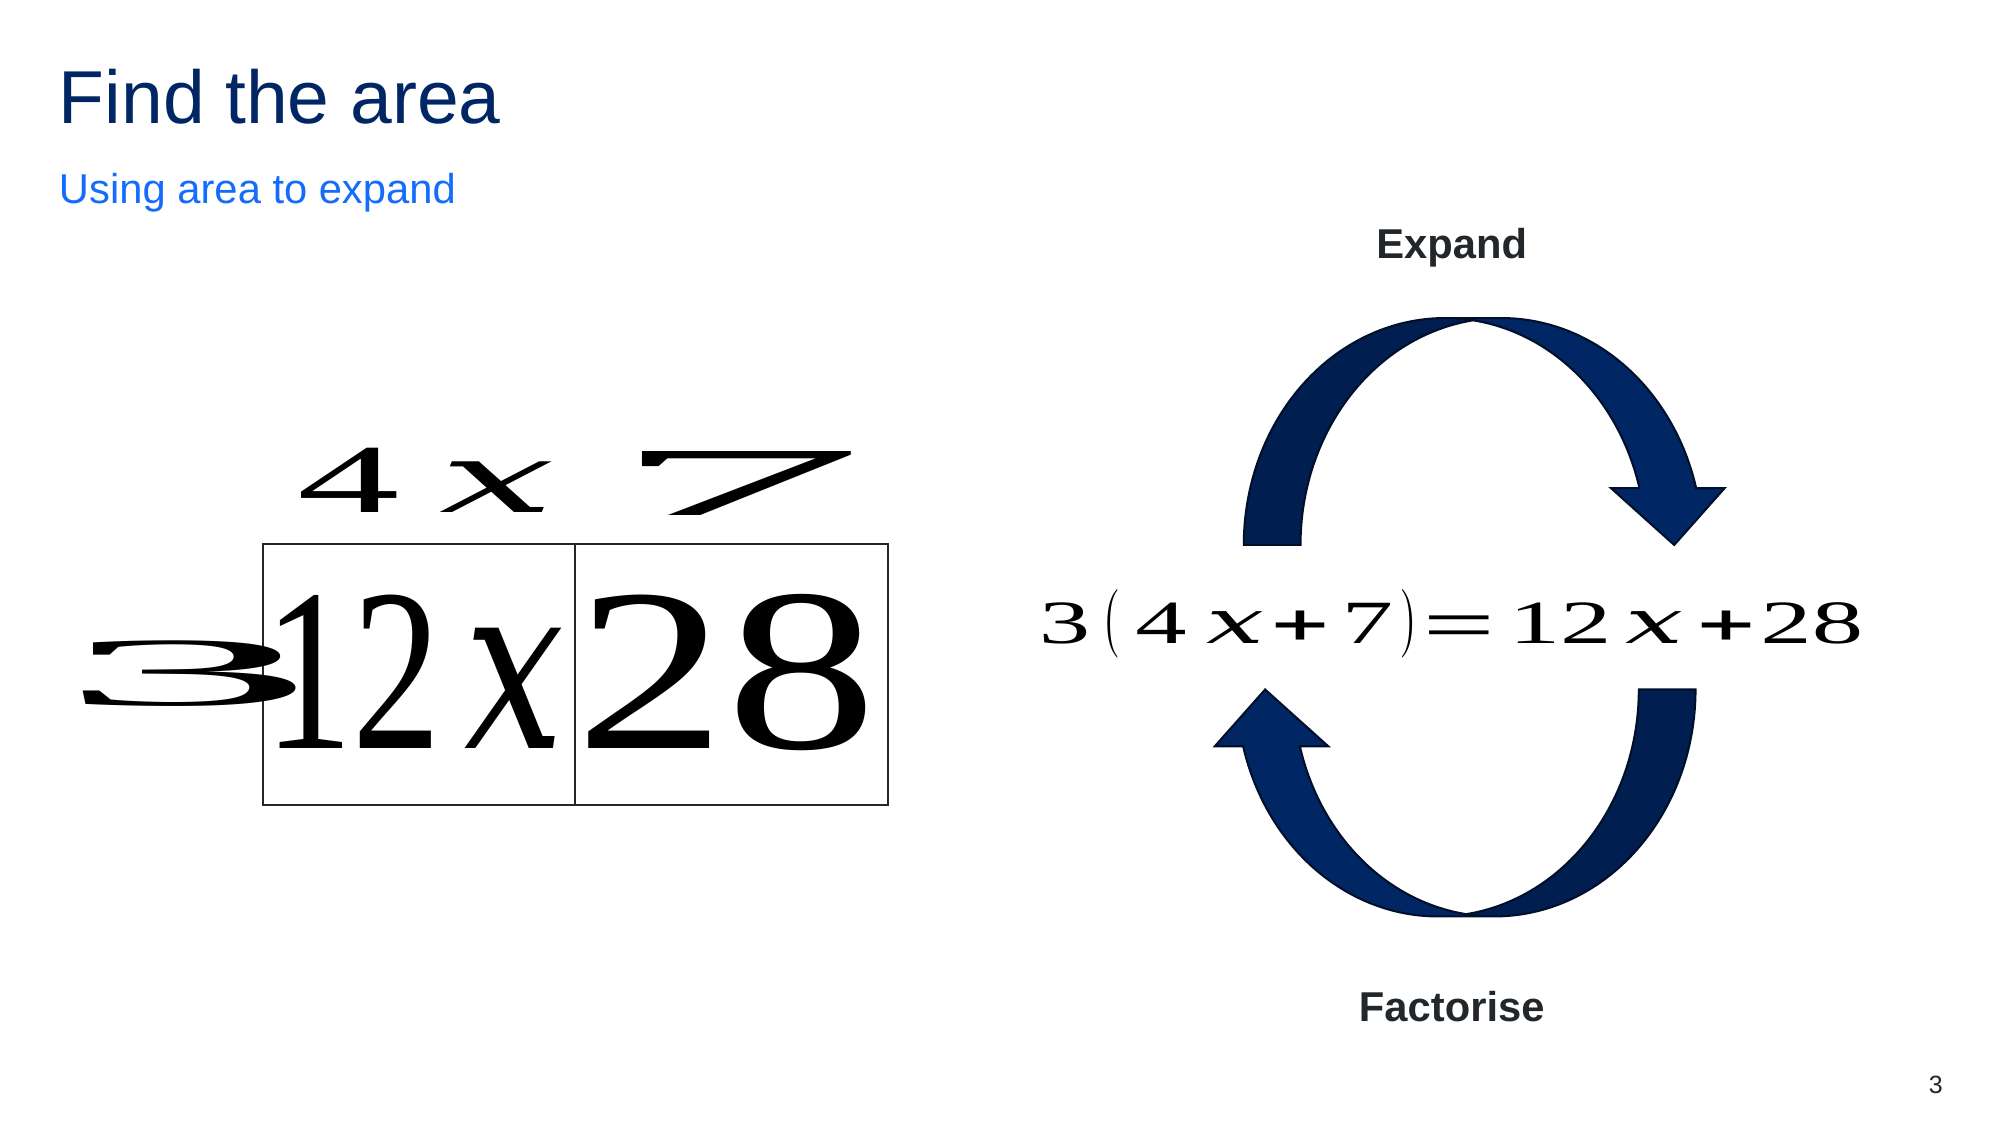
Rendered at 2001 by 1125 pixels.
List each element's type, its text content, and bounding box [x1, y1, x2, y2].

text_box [1038, 181, 1866, 1066]
title Find the area [59, 59, 1943, 149]
slide_number 3 [1824, 1068, 1943, 1099]
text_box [59, 426, 888, 804]
list Using area to expand [59, 161, 1943, 212]
